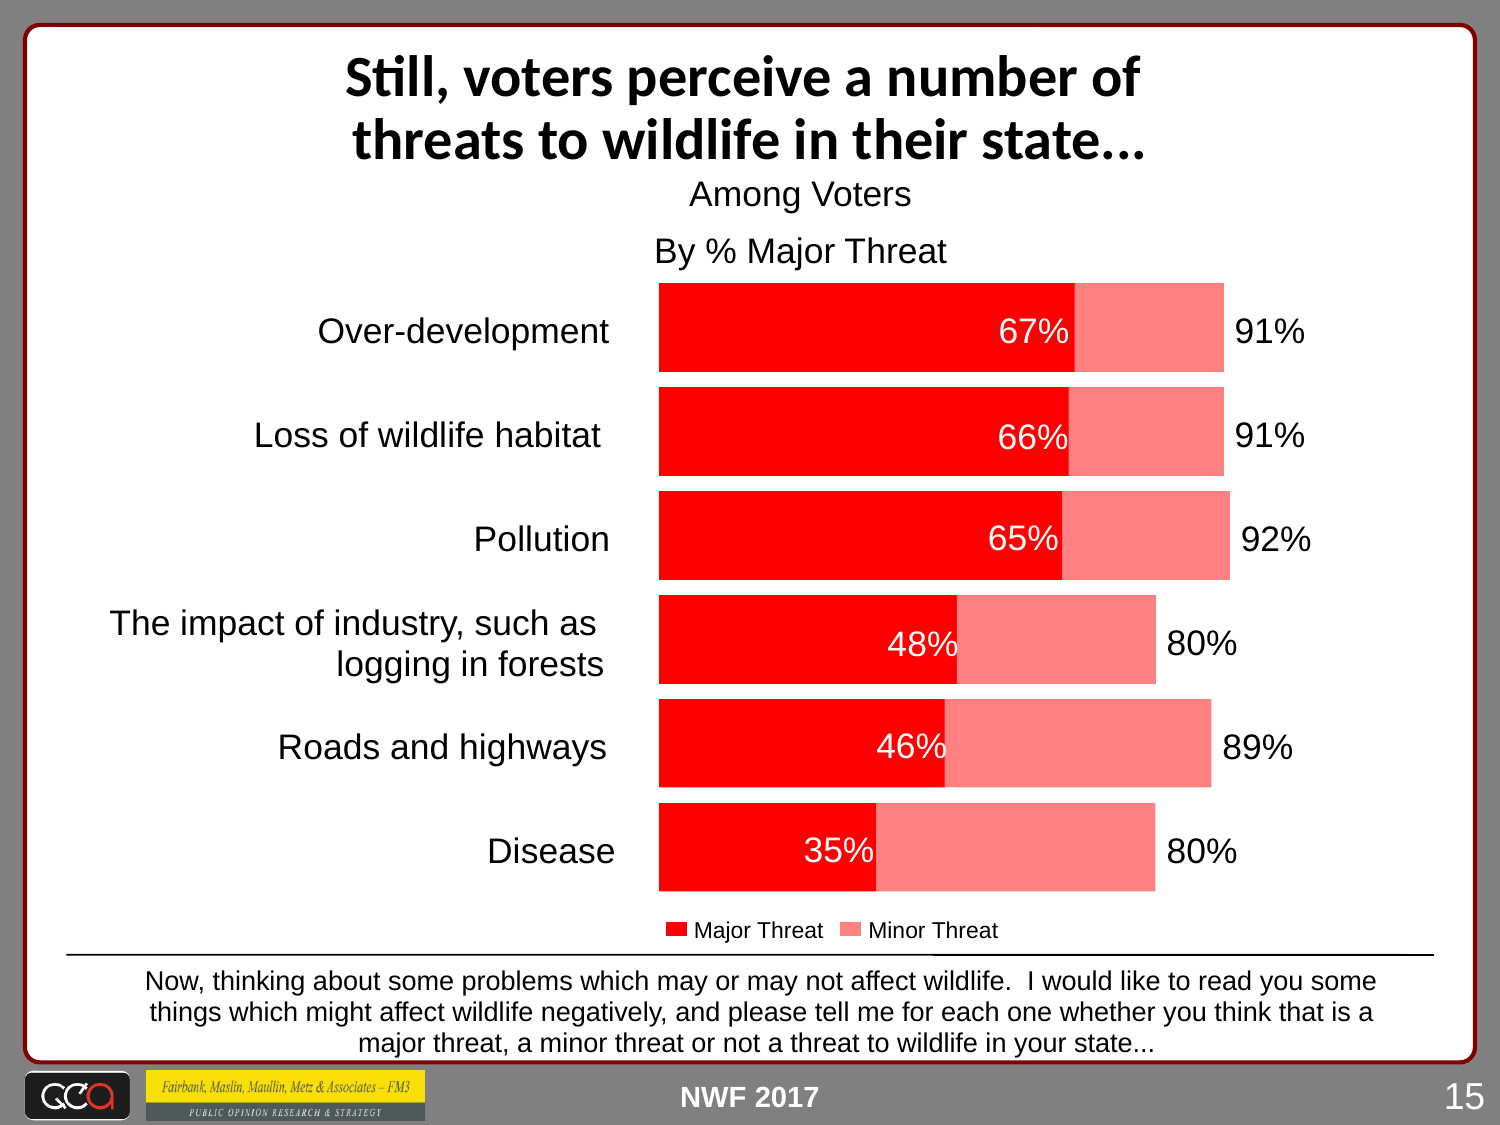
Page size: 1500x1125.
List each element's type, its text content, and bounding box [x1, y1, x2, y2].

text_box [1063, 492, 1230, 579]
text_box Roads and highways [277, 723, 608, 767]
text_box 92% [1240, 516, 1312, 559]
text_box 35% [803, 827, 875, 871]
text_box things which might affect wildlife negatively, and please tell me for each one whether you think that is a [149, 994, 1381, 1027]
text_box Still, voters perceive a number of [229, 38, 1271, 109]
text_box [660, 803, 876, 891]
text_box 80% [1166, 827, 1238, 871]
text_box 66% [997, 414, 1069, 457]
text_box The impact of industry, such as [109, 599, 598, 643]
text_box 80% [1166, 620, 1238, 663]
picture [24, 1070, 130, 1121]
picture [146, 1070, 425, 1121]
text_box 46% [876, 723, 948, 766]
text_box Among Voters [689, 171, 913, 214]
text_box major threat, a minor threat or not a threat to wildlife in your state... [358, 1025, 1155, 1058]
text_box [660, 492, 1062, 579]
text_box logging in forests [336, 640, 605, 684]
text_box By % Major Threat [654, 228, 948, 271]
text_box Loss of wildlife habitat [253, 412, 602, 455]
text_box Now, thinking about some problems which may or may not affect wildlife. I would like to read you some [144, 962, 1384, 996]
text_box Disease [487, 827, 616, 871]
text_box Minor Threat [868, 916, 999, 944]
text_box [660, 596, 956, 683]
text_box [877, 803, 1155, 891]
text_box [1069, 388, 1223, 475]
text_box 67% [998, 308, 1070, 351]
text_box [957, 596, 1155, 683]
text_box [667, 923, 686, 936]
text_box Over-development [317, 308, 610, 351]
text_box [660, 699, 944, 787]
text_box [660, 388, 1068, 475]
text_box [945, 699, 1211, 787]
text_box 48% [887, 621, 959, 664]
text_box [660, 284, 1074, 371]
text_box 91% [1234, 412, 1306, 455]
text_box threats to wildlife in their state... [263, 101, 1237, 172]
text_box 65% [987, 514, 1059, 558]
text_box [841, 923, 861, 936]
text_box [1075, 284, 1223, 371]
text_box Pollution [473, 516, 611, 559]
text_box 91% [1234, 308, 1306, 351]
text_box 89% [1222, 723, 1294, 767]
text_box Major Threat [693, 916, 824, 944]
